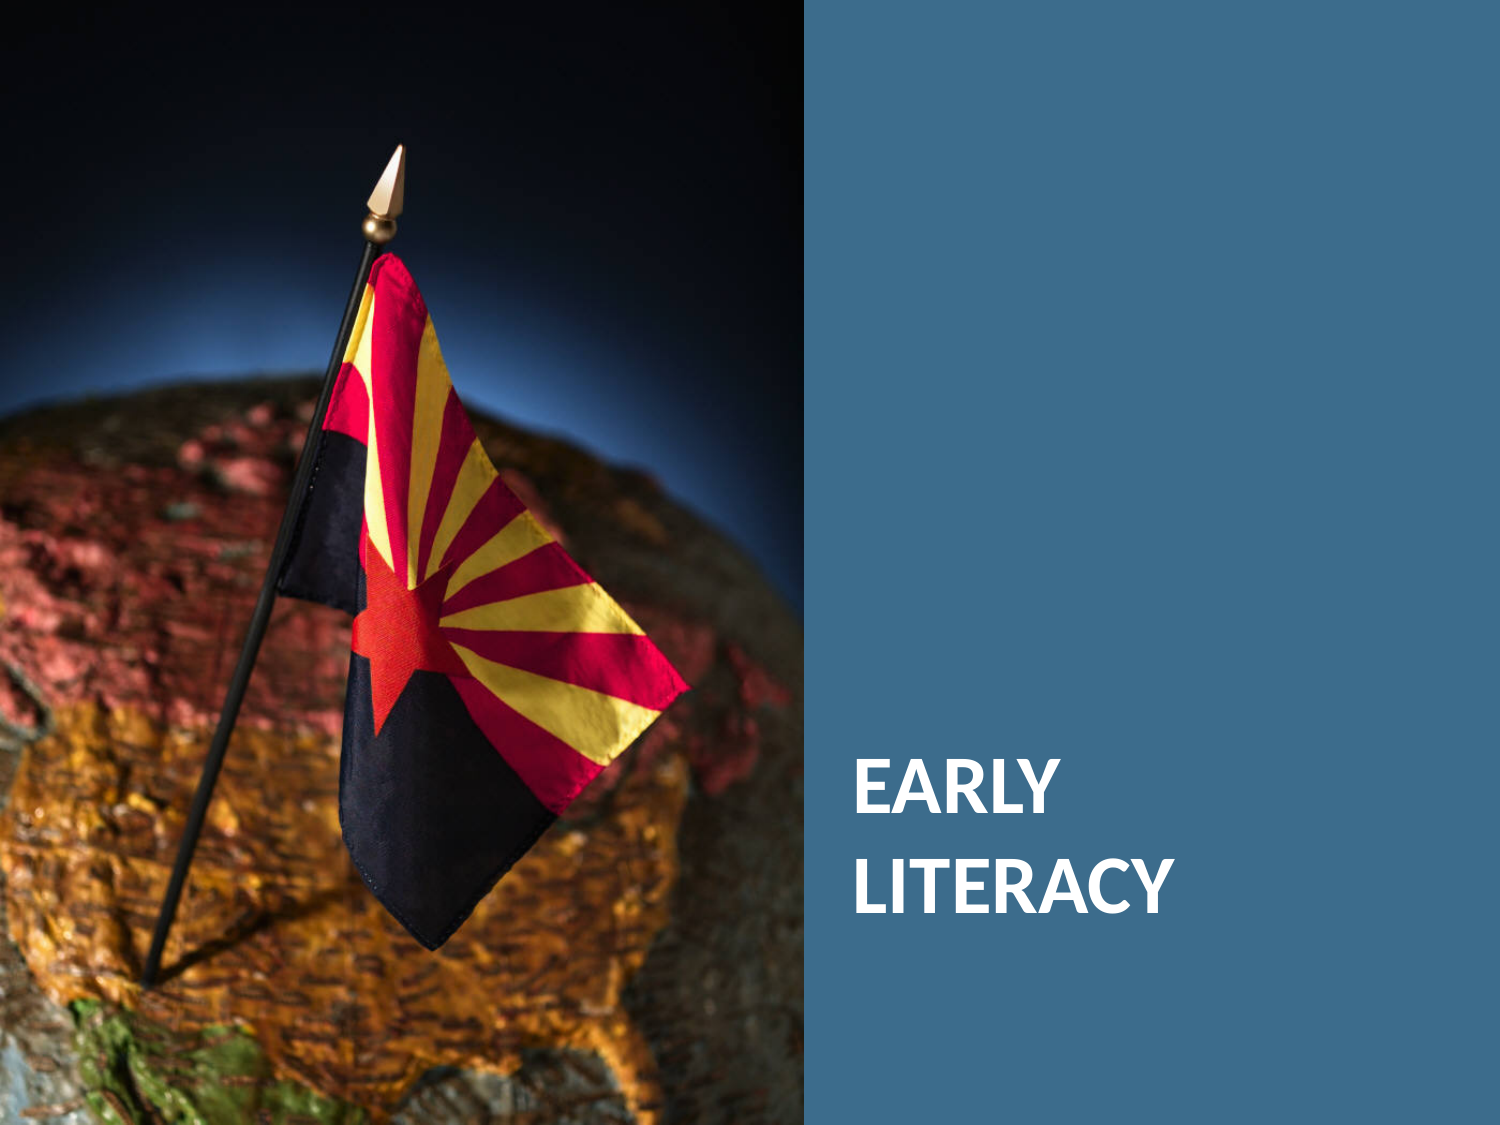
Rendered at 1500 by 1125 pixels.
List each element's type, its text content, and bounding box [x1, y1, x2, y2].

picture [0, 0, 804, 1125]
title Early LIteracy [837, 722, 1450, 947]
